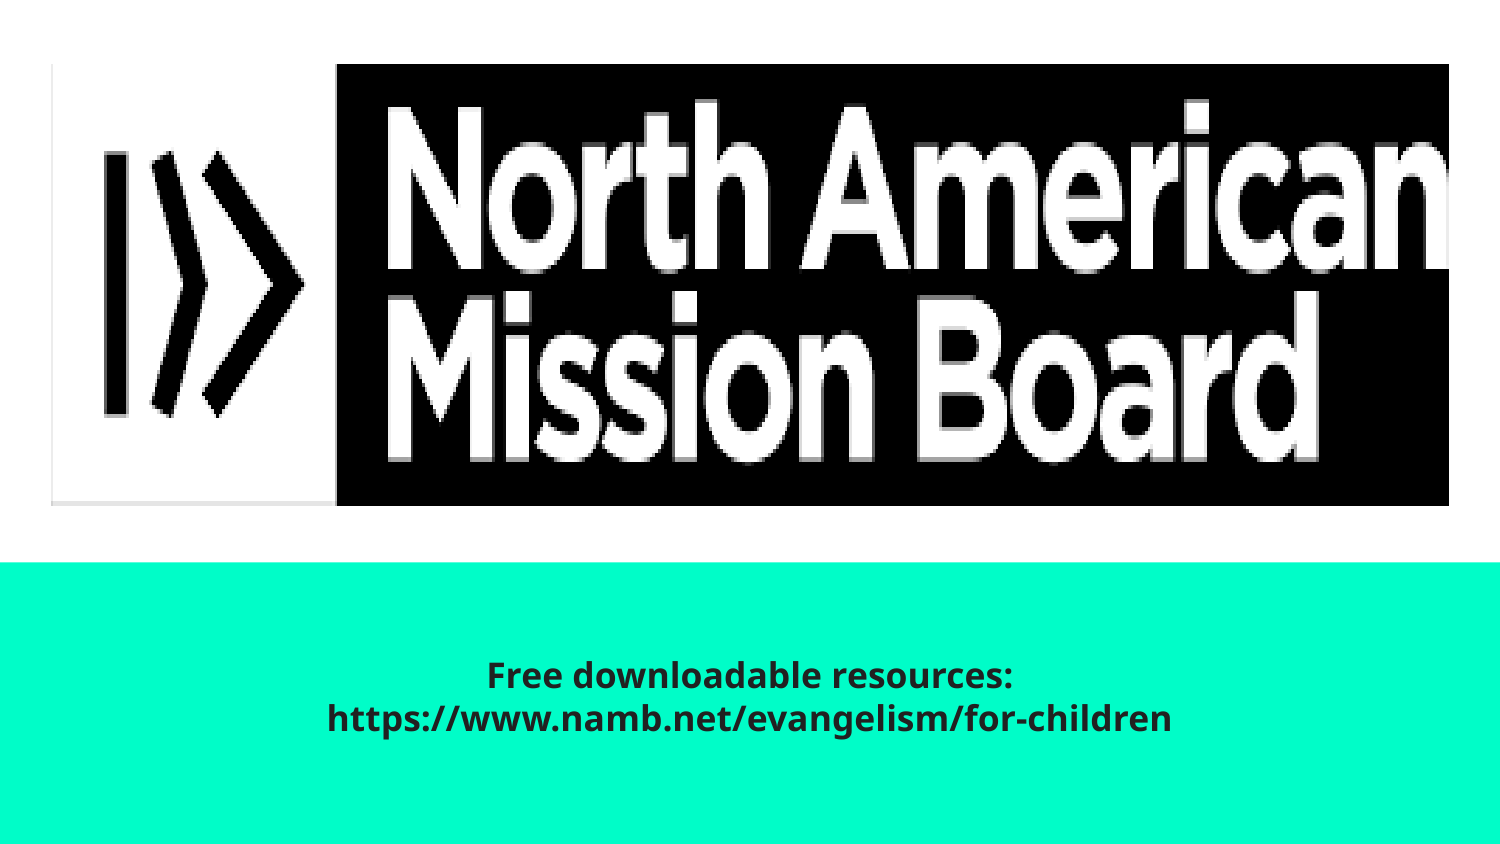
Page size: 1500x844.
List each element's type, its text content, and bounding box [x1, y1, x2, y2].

picture [50, 64, 1450, 506]
subtitle Free downloadable resources: https://www.namb.net/evangelism/for-children [51, 638, 1449, 755]
